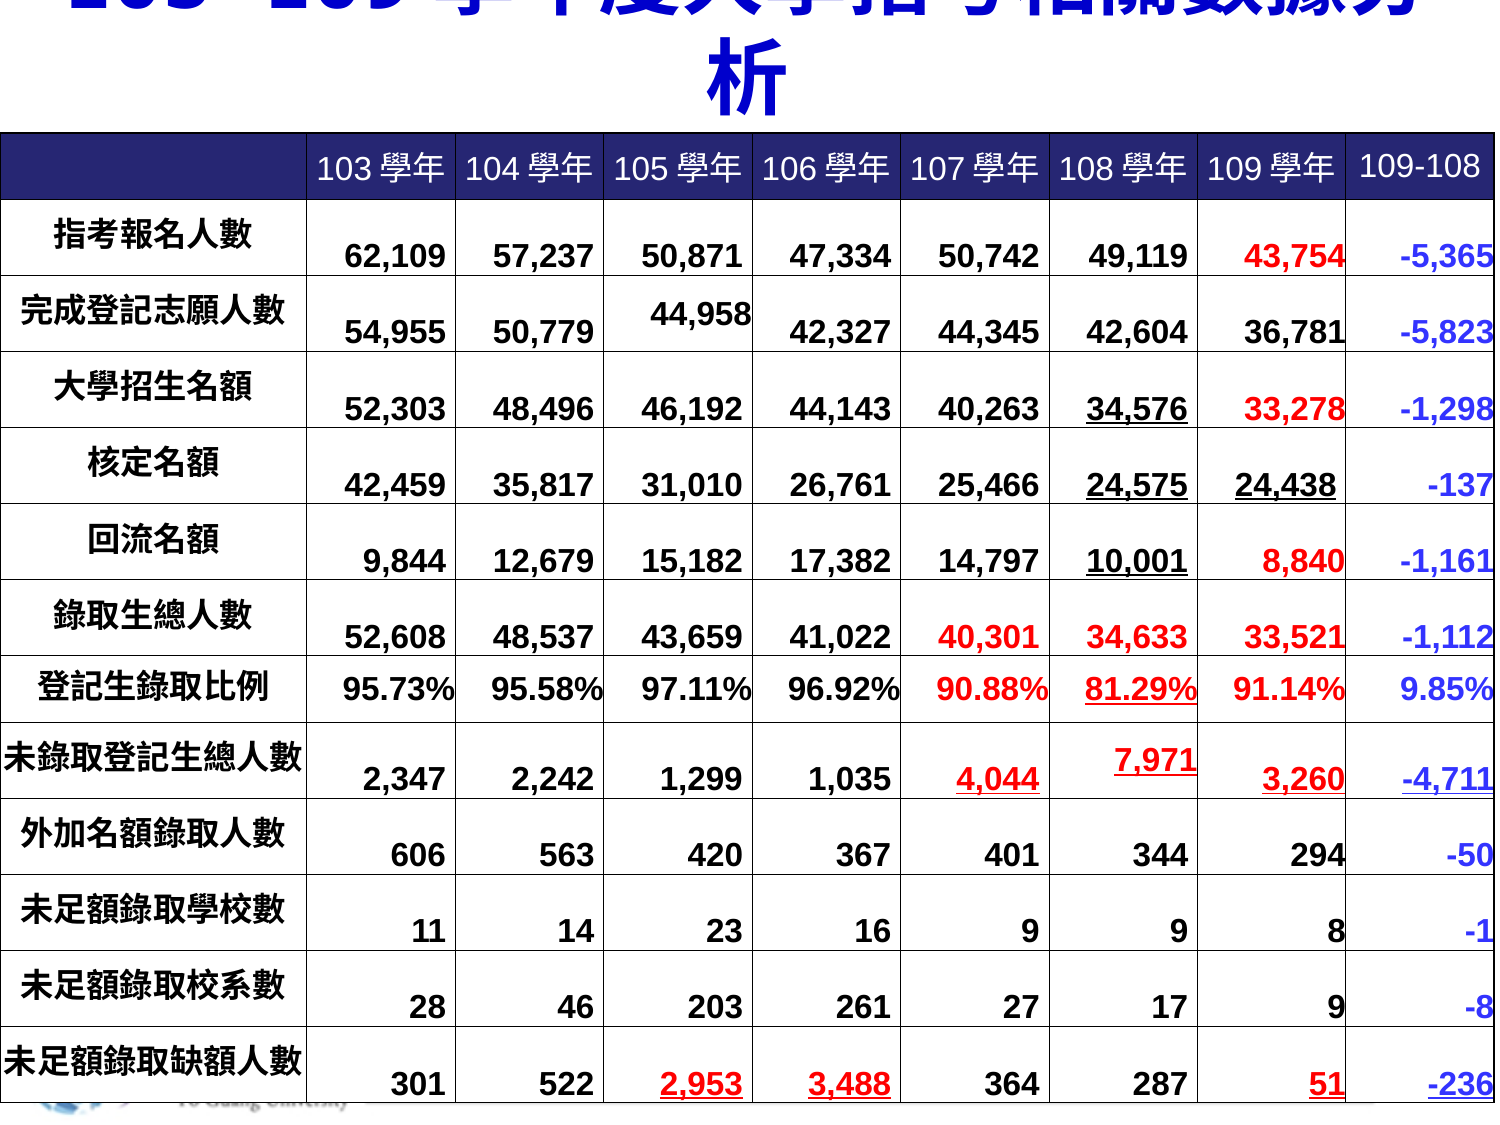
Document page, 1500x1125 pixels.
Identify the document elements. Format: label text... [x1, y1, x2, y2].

table_cell 核定名額 [1, 428, 306, 503]
table_cell 外加名額錄取人數 [1, 799, 306, 874]
table_cell -5,365 [1346, 200, 1493, 275]
table_cell 17,382 [753, 504, 900, 579]
table_header 105學年 [604, 134, 752, 199]
table_cell 50,779 [456, 276, 603, 351]
table_cell 指考報名人數 [1, 200, 306, 275]
table_cell 46 [456, 951, 603, 1026]
table_cell 42,327 [753, 276, 900, 351]
table_cell 26,761 [753, 428, 900, 503]
table_header [1, 134, 306, 199]
table_cell 34,633 [1050, 580, 1197, 655]
table_cell 17 [1050, 951, 1197, 1026]
table_cell 未足額錄取缺額人數 [1, 1027, 306, 1102]
table_cell 31,010 [604, 428, 752, 503]
table_header 109-108 [1346, 134, 1493, 199]
table_cell 完成登記志願人數 [1, 276, 306, 351]
table_cell 48,537 [456, 580, 603, 655]
table_cell 41,022 [753, 580, 900, 655]
table_cell 24,575 [1050, 428, 1197, 503]
table_cell 34,576 [1050, 352, 1197, 427]
table_cell 62,109 [307, 200, 455, 275]
table_cell 50,742 [901, 200, 1049, 275]
table_cell 16 [753, 875, 900, 950]
table_cell 3,260 [1198, 723, 1345, 798]
table_cell 44,345 [901, 276, 1049, 351]
table_cell 401 [901, 799, 1049, 874]
table_header 109學年 [1198, 134, 1345, 199]
table_cell 35,817 [456, 428, 603, 503]
table_cell 97.11% [604, 656, 752, 722]
picture [5, 1103, 1388, 1122]
table_cell 25,466 [901, 428, 1049, 503]
table_cell -1,161 [1346, 504, 1493, 579]
table_cell 2,347 [307, 723, 455, 798]
table_cell 47,334 [753, 200, 900, 275]
table_cell 51 [1198, 1027, 1345, 1102]
table_cell 登記生錄取比例 [1, 656, 306, 722]
table_cell -1,298 [1346, 352, 1493, 427]
table_cell 90.88% [901, 656, 1049, 722]
table_cell -4,711 [1346, 723, 1493, 798]
table_cell 15,182 [604, 504, 752, 579]
table_cell 24,438 [1198, 428, 1345, 503]
table_cell 9 [1198, 951, 1345, 1026]
table_cell 49,119 [1050, 200, 1197, 275]
table_cell 回流名額 [1, 504, 306, 579]
table_cell 1,299 [604, 723, 752, 798]
table_cell 46,192 [604, 352, 752, 427]
table_cell -5,823 [1346, 276, 1493, 351]
table_cell 44,143 [753, 352, 900, 427]
table_cell 9.85% [1346, 656, 1493, 722]
table_cell 4,044 [901, 723, 1049, 798]
table_cell 287 [1050, 1027, 1197, 1102]
table_cell 27 [901, 951, 1049, 1026]
table_cell 50,871 [604, 200, 752, 275]
table_cell 3,488 [753, 1027, 900, 1102]
table_cell 261 [753, 951, 900, 1026]
table_cell 36,781 [1198, 276, 1345, 351]
table_cell 7,971 [1050, 723, 1197, 798]
table_cell 52,608 [307, 580, 455, 655]
table_cell 14 [456, 875, 603, 950]
table_cell 52,303 [307, 352, 455, 427]
table_cell 大學招生名額 [1, 352, 306, 427]
table_cell 2,242 [456, 723, 603, 798]
table_cell 606 [307, 799, 455, 874]
table_cell -1 [1346, 875, 1493, 950]
table_cell 43,754 [1198, 200, 1345, 275]
table_cell 57,237 [456, 200, 603, 275]
table_cell 420 [604, 799, 752, 874]
table_cell 91.14% [1198, 656, 1345, 722]
table_cell 錄取生總人數 [1, 580, 306, 655]
table_cell 42,604 [1050, 276, 1197, 351]
table_cell 8 [1198, 875, 1345, 950]
table_cell 43,659 [604, 580, 752, 655]
table_cell 10,001 [1050, 504, 1197, 579]
table_cell 344 [1050, 799, 1197, 874]
table_header 107學年 [901, 134, 1049, 199]
table_cell 未錄取登記生總人數 [1, 723, 306, 798]
table_cell 40,301 [901, 580, 1049, 655]
table_cell 2,953 [604, 1027, 752, 1102]
table_cell -50 [1346, 799, 1493, 874]
table_header 104學年 [456, 134, 603, 199]
table_cell 95.58% [456, 656, 603, 722]
table_cell 48,496 [456, 352, 603, 427]
table_cell -1,112 [1346, 580, 1493, 655]
table_cell 44,958 [604, 276, 752, 351]
table_header 108學年 [1050, 134, 1197, 199]
table_cell 33,278 [1198, 352, 1345, 427]
table_header 103學年 [307, 134, 455, 199]
table_cell 未足額錄取校系數 [1, 951, 306, 1026]
table_cell 301 [307, 1027, 455, 1102]
table_cell 12,679 [456, 504, 603, 579]
table_cell 未足額錄取學校數 [1, 875, 306, 950]
table_cell 8,840 [1198, 504, 1345, 579]
table_cell 54,955 [307, 276, 455, 351]
table_cell 9 [1050, 875, 1197, 950]
table_cell 203 [604, 951, 752, 1026]
table_cell 42,459 [307, 428, 455, 503]
table_cell 81.29% [1050, 656, 1197, 722]
table_cell 1,035 [753, 723, 900, 798]
table_cell 28 [307, 951, 455, 1026]
table_cell -137 [1346, 428, 1493, 503]
table_cell 522 [456, 1027, 603, 1102]
table_cell 294 [1198, 799, 1345, 874]
table_cell -8 [1346, 951, 1493, 1026]
table_cell 11 [307, 875, 455, 950]
table_cell -236 [1346, 1027, 1493, 1102]
table_cell 23 [604, 875, 752, 950]
table_cell 40,263 [901, 352, 1049, 427]
table_cell 367 [753, 799, 900, 874]
table_cell 96.92% [753, 656, 900, 722]
table_cell 9 [901, 875, 1049, 950]
title 103-109學年度大學指考相關數據分析 [41, 7, 1453, 132]
table_cell 9,844 [307, 504, 455, 579]
table_cell 563 [456, 799, 603, 874]
table_cell 364 [901, 1027, 1049, 1102]
table_header 106學年 [753, 134, 900, 199]
table_cell 95.73% [307, 656, 455, 722]
table_cell 14,797 [901, 504, 1049, 579]
table_cell 33,521 [1198, 580, 1345, 655]
